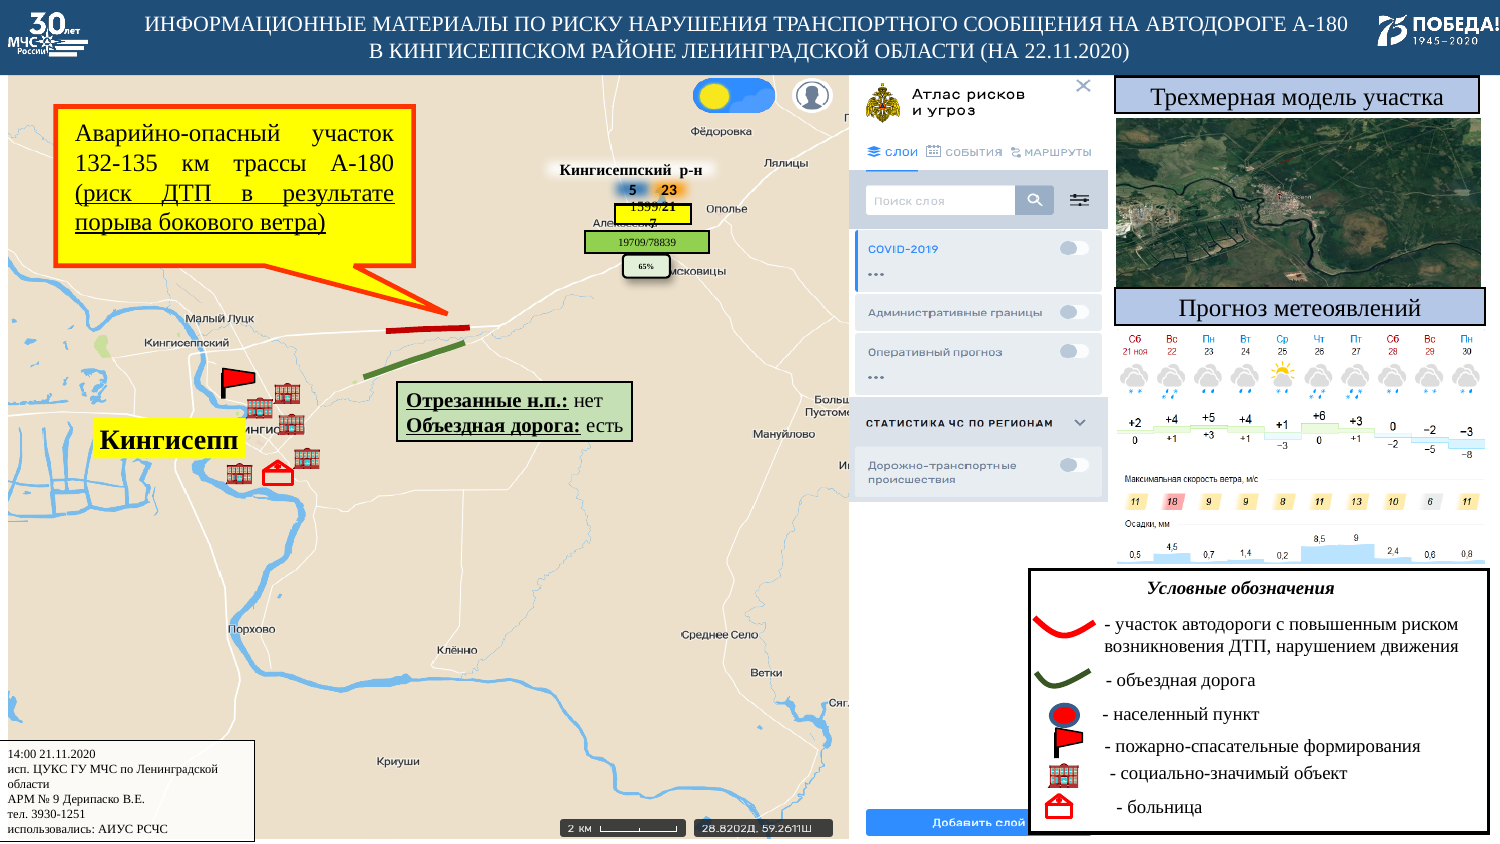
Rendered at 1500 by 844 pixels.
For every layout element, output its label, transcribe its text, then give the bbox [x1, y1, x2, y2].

picture [1365, 2, 1500, 58]
picture [1117, 329, 1485, 565]
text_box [1047, 763, 1079, 788]
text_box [225, 463, 253, 485]
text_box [1115, 117, 1481, 288]
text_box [293, 447, 320, 469]
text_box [1029, 565, 1500, 838]
text_box Трехмерная модель участка [1114, 76, 1480, 114]
picture [8, 12, 88, 60]
text_box ИНФОРМАЦИОННЫЕ МАТЕРИАЛЫ ПО РИСКУ НАРУШЕНИЯ ТРАНСПОРТНОГО СООБЩЕНИЯ НА АВТОДОРОГЕ А-180 В КИНГИСЕППСКОМ РАЙОНЕ ЛЕНИНГРАДСКОЙ ОБЛАСТИ (НА 22.11.2020) [0, 0, 1500, 76]
picture [8, 75, 1108, 839]
text_box 14:00 21.11.2020 исп. ЦУКС ГУ МЧС по Ленинградской области АРМ № 9 Дерипаско В.Е. тел. 3930-1251 использовались: АИУС РСЧС [0, 740, 255, 842]
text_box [537, 152, 725, 207]
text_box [277, 413, 305, 435]
text_box Прогноз метеоявлений [1114, 287, 1486, 326]
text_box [1050, 725, 1085, 759]
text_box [273, 383, 301, 404]
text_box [263, 460, 293, 485]
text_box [1046, 794, 1072, 818]
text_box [245, 397, 273, 419]
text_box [216, 365, 257, 399]
